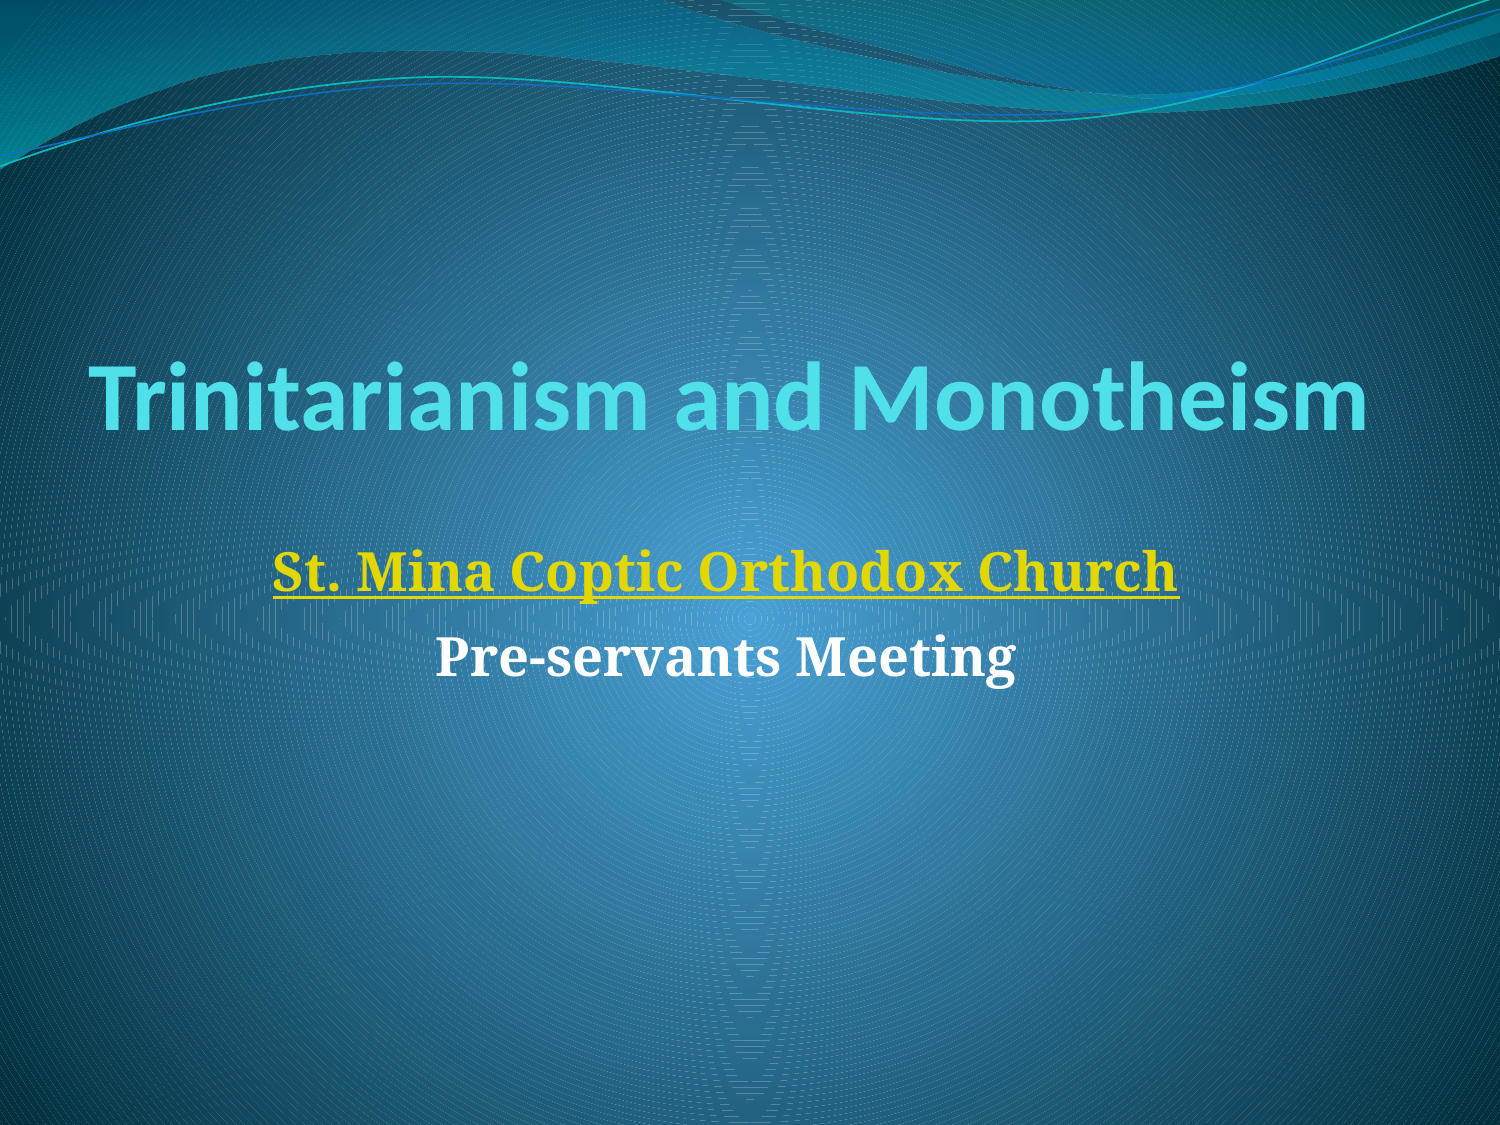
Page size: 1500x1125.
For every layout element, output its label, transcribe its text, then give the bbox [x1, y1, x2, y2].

subtitle St. Mina Coptic Orthodox Church Pre-servants Meeting [87, 529, 1376, 818]
title Trinitarianism and Monotheism [87, 224, 1376, 450]
